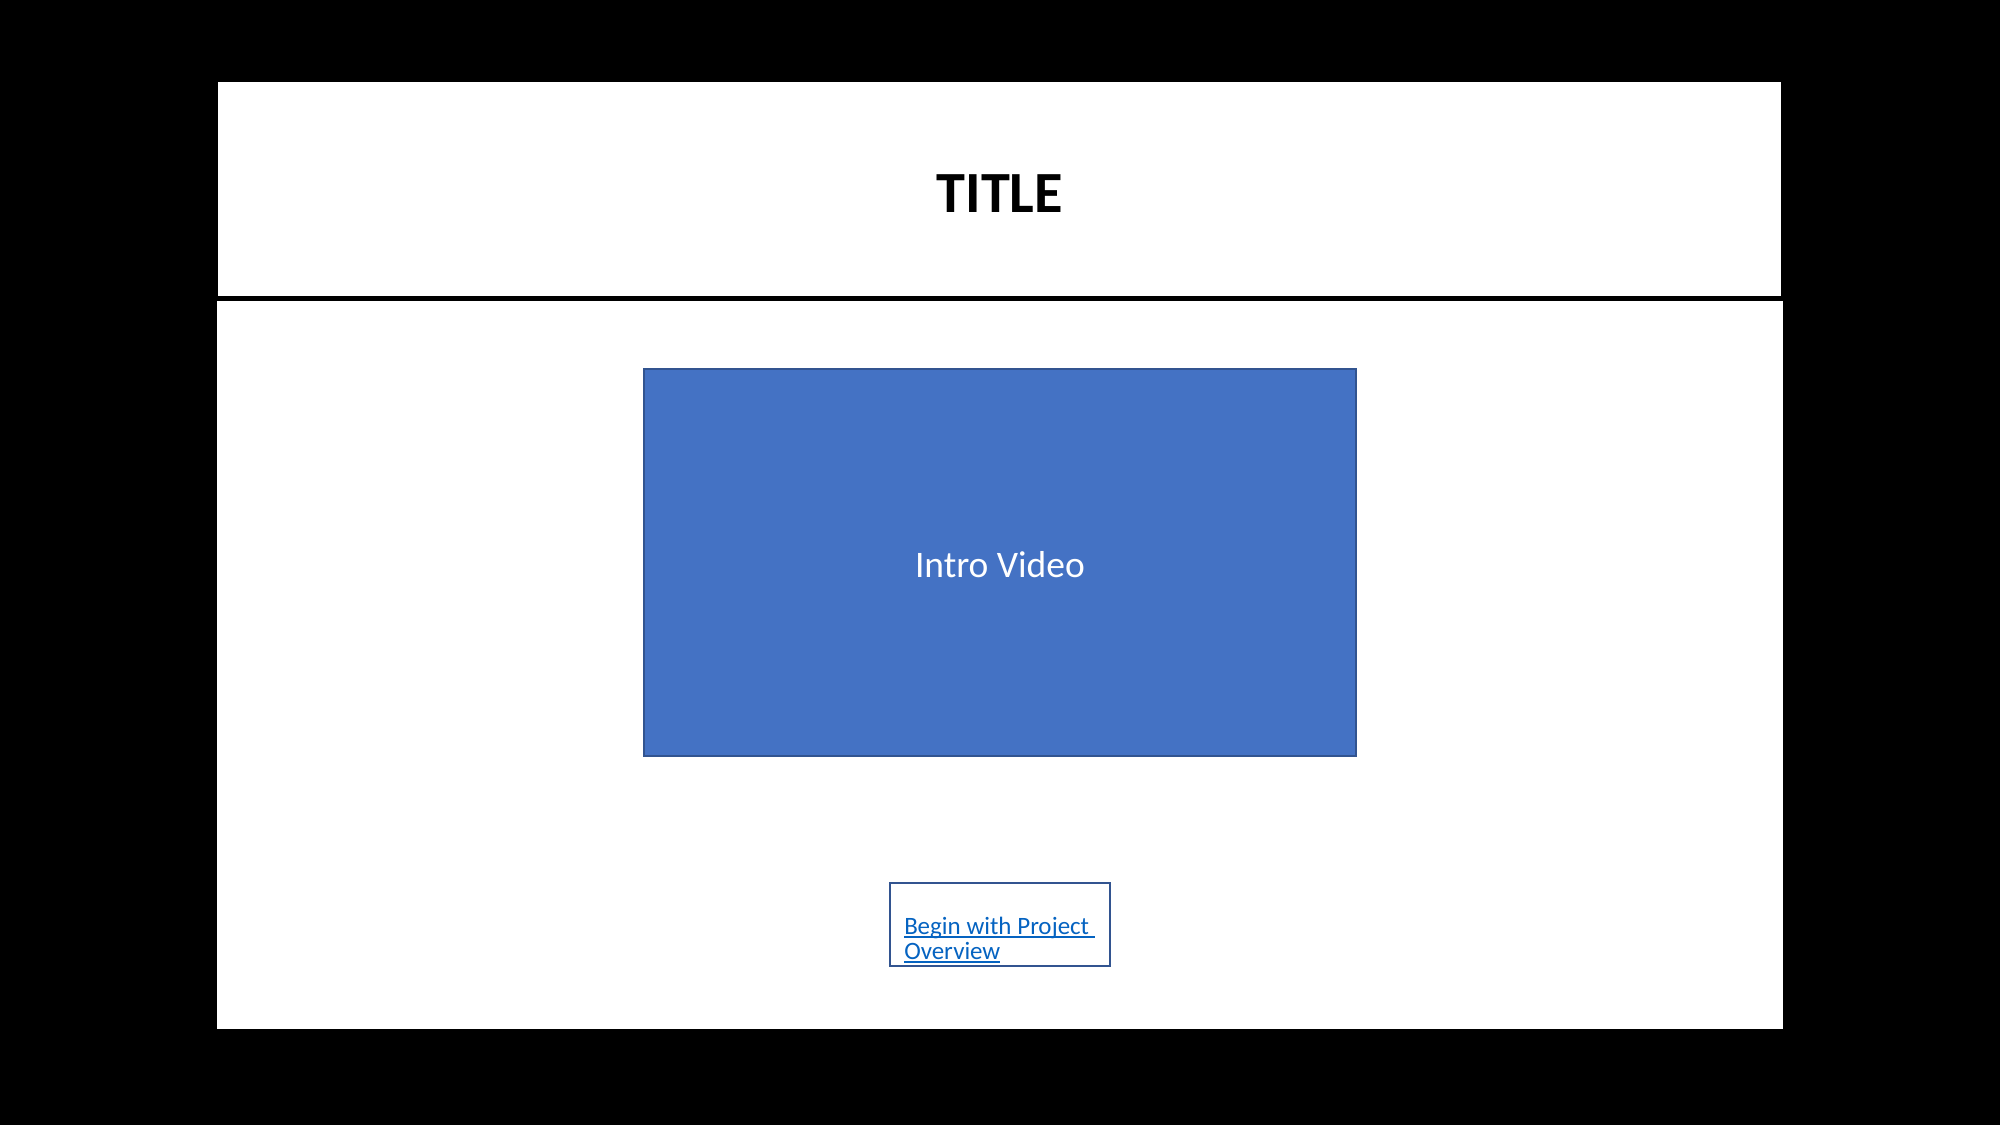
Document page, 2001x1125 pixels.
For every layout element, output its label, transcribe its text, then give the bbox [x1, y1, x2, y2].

text_box [215, 299, 1785, 1031]
text_box Begin with Project Overview [889, 882, 1111, 967]
text_box TITLE [215, 78, 1785, 299]
text_box Intro Video [643, 368, 1357, 757]
